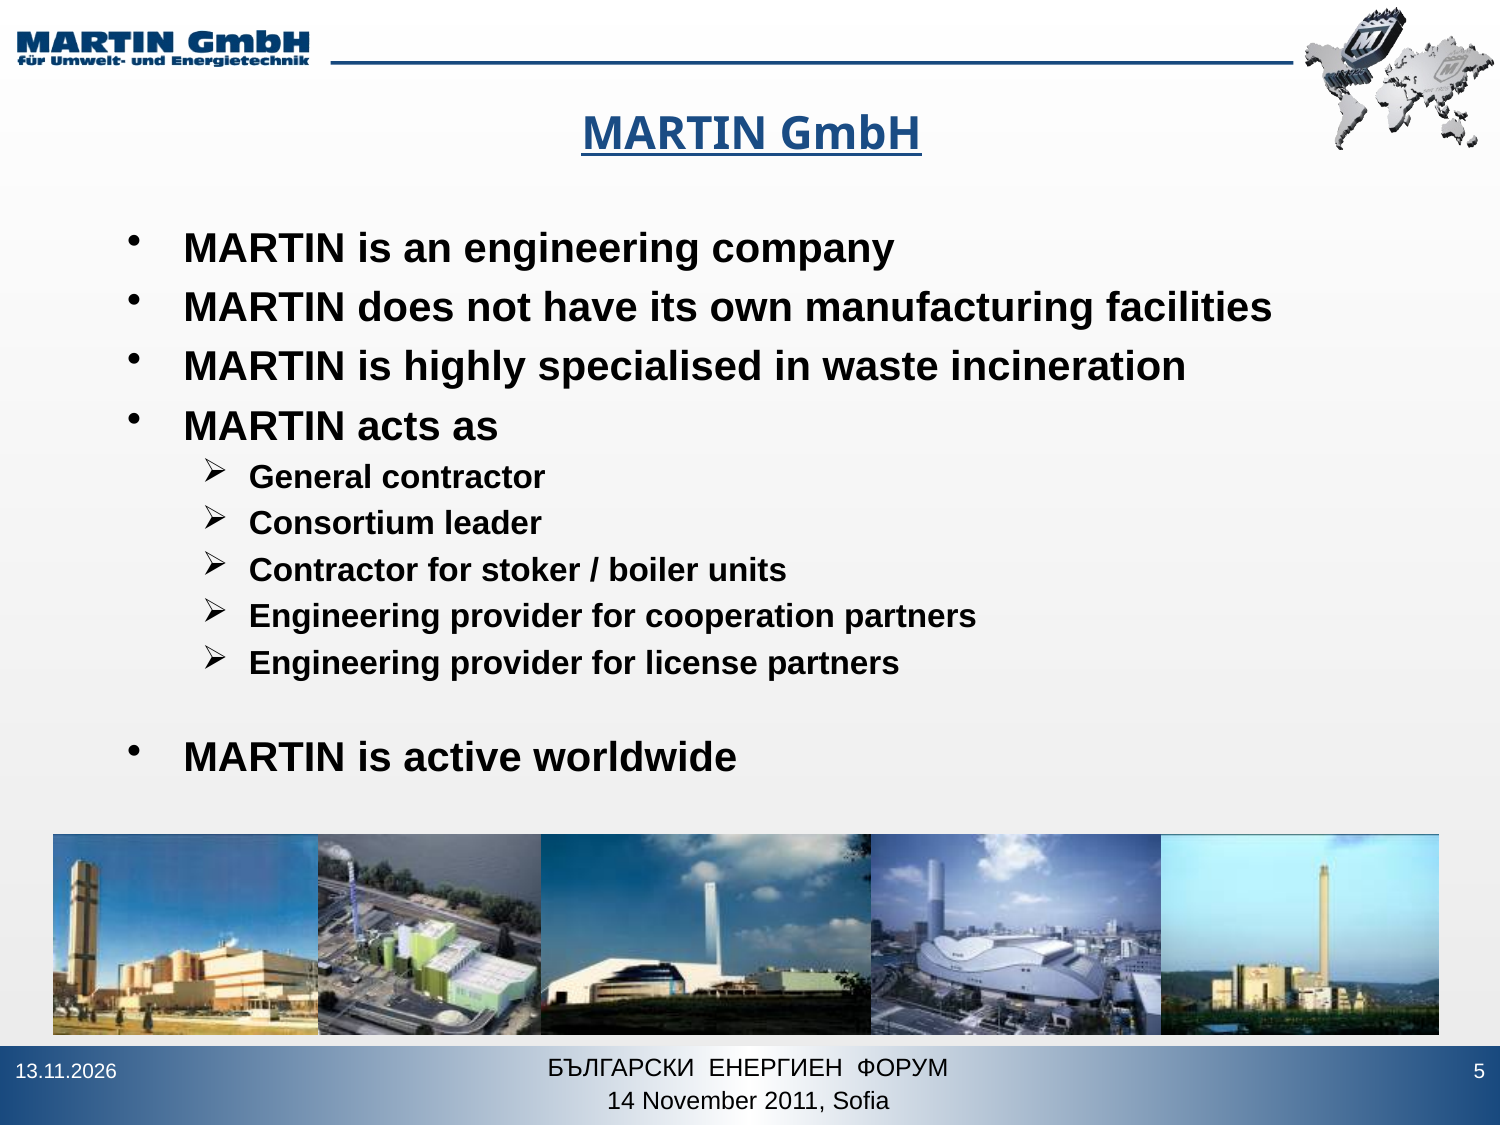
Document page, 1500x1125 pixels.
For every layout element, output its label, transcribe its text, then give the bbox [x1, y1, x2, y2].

picture [17, 30, 310, 67]
list MARTIN is an engineering company MARTIN does not have its own manufacturing facilities MARTIN is highly specialised in waste incineration MARTIN acts as General contractor Consortium leader Contractor for stoker / boiler units Engineering provider for cooperation partners Engineering provider for license partners MARTIN is active worldwide [112, 208, 1304, 805]
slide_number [0, 1050, 313, 1125]
footer БЪЛГАРСКИ ЕНЕРГИЕН ФОРУМ 14 November 2011, Sofia [342, 1044, 1155, 1116]
picture [1302, 7, 1495, 67]
slide_number 5 [1187, 1050, 1500, 1125]
title MARTIN GmbH [0, 67, 1500, 195]
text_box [52, 833, 1439, 1035]
